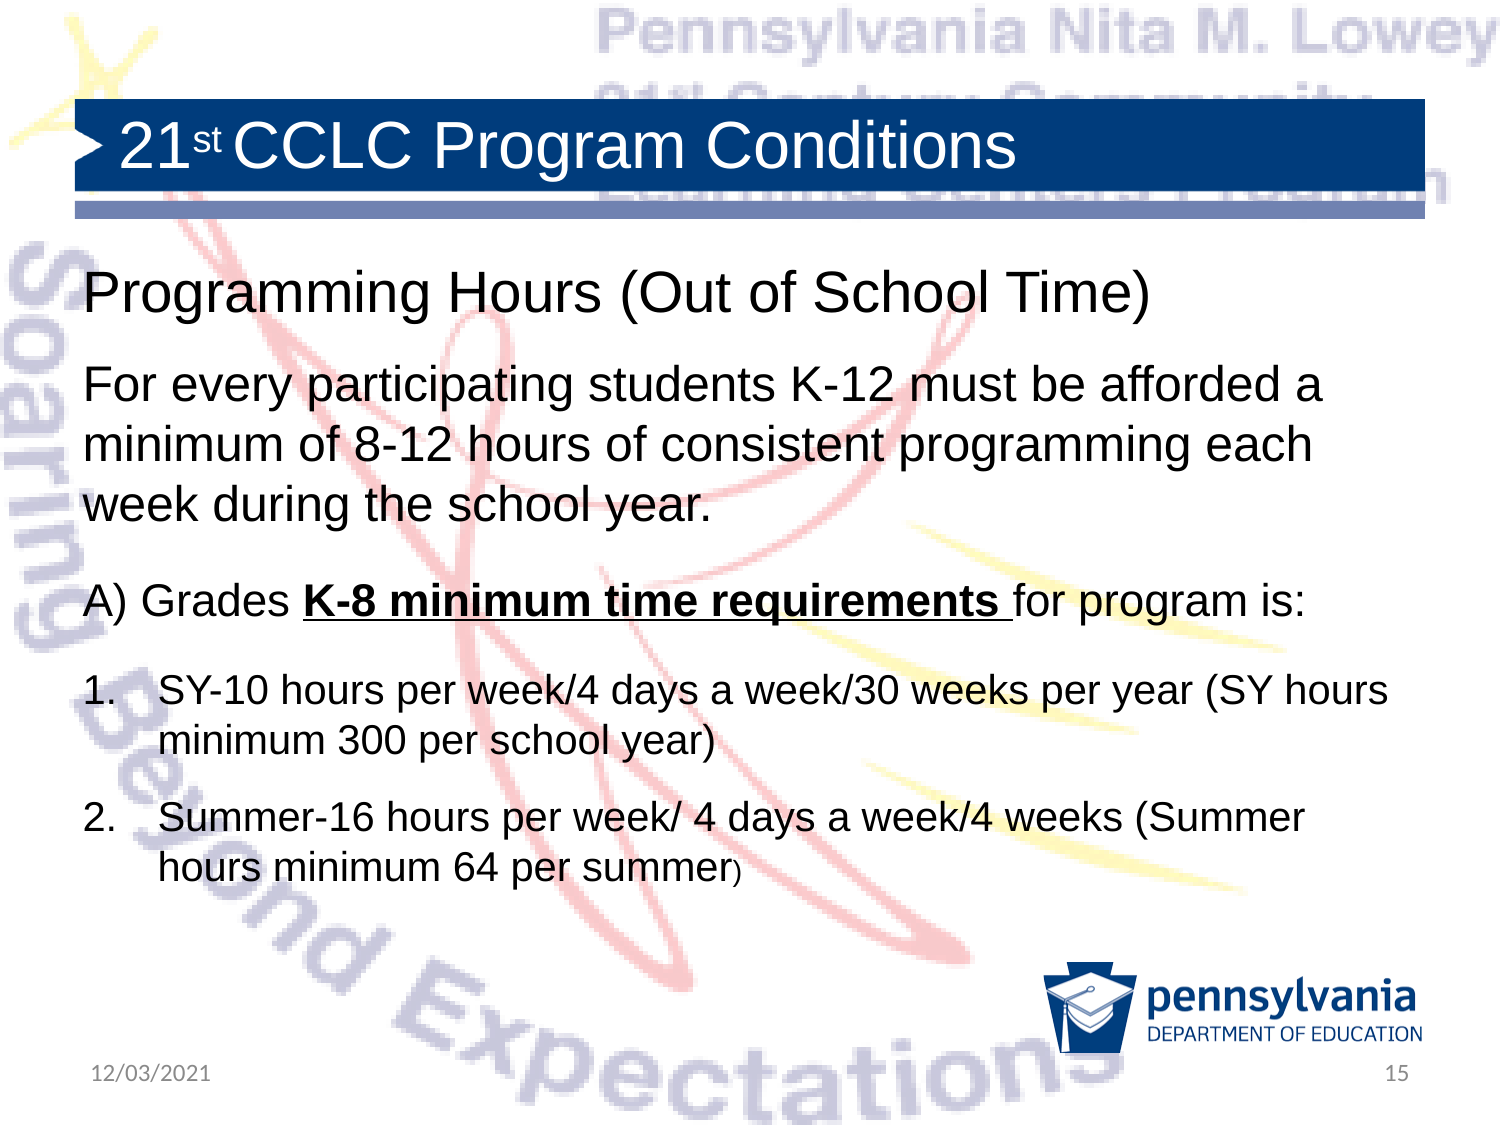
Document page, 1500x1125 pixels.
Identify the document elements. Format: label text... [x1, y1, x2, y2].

slide_number 15 [1380, 1060, 1414, 1125]
footer 12/03/2021 [87, 1060, 250, 1090]
title 21st CCLC Program Conditions [116, 99, 1036, 290]
picture [1043, 962, 1422, 1053]
text_box Programming Hours (Out of School Time) For every participating students K-12 must be afforded a minimum of 8-12 hours of consistent programming each week during the school year. A) Grades K-8 minimum time requirements for program is: SY-10 hours per week/4 days a week/30 weeks per year (SY hours minimum 300 per school year) Summer-16 hours per week/ 4 days a week/4 weeks (Summer hours minimum 64 per summer) [80, 252, 1400, 959]
picture [74, 99, 116, 219]
picture [1036, 99, 1425, 219]
